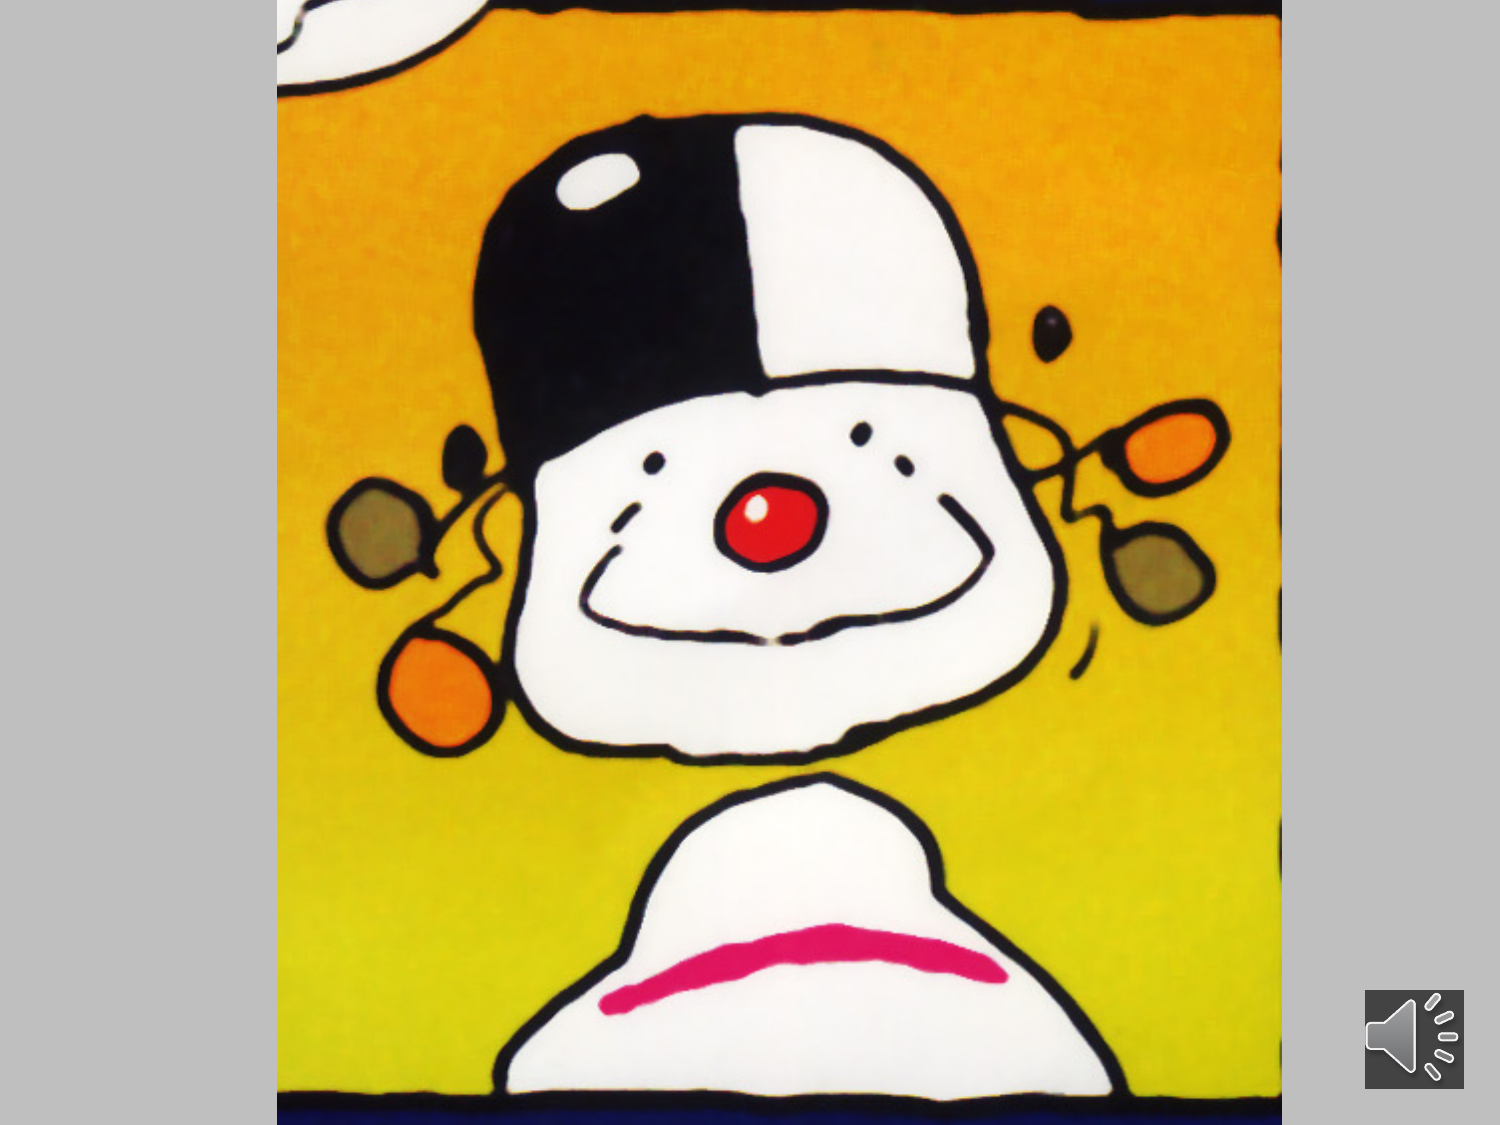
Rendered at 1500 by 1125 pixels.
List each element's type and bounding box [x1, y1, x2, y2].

picture [277, 0, 1282, 1125]
picture [1364, 989, 1465, 1090]
